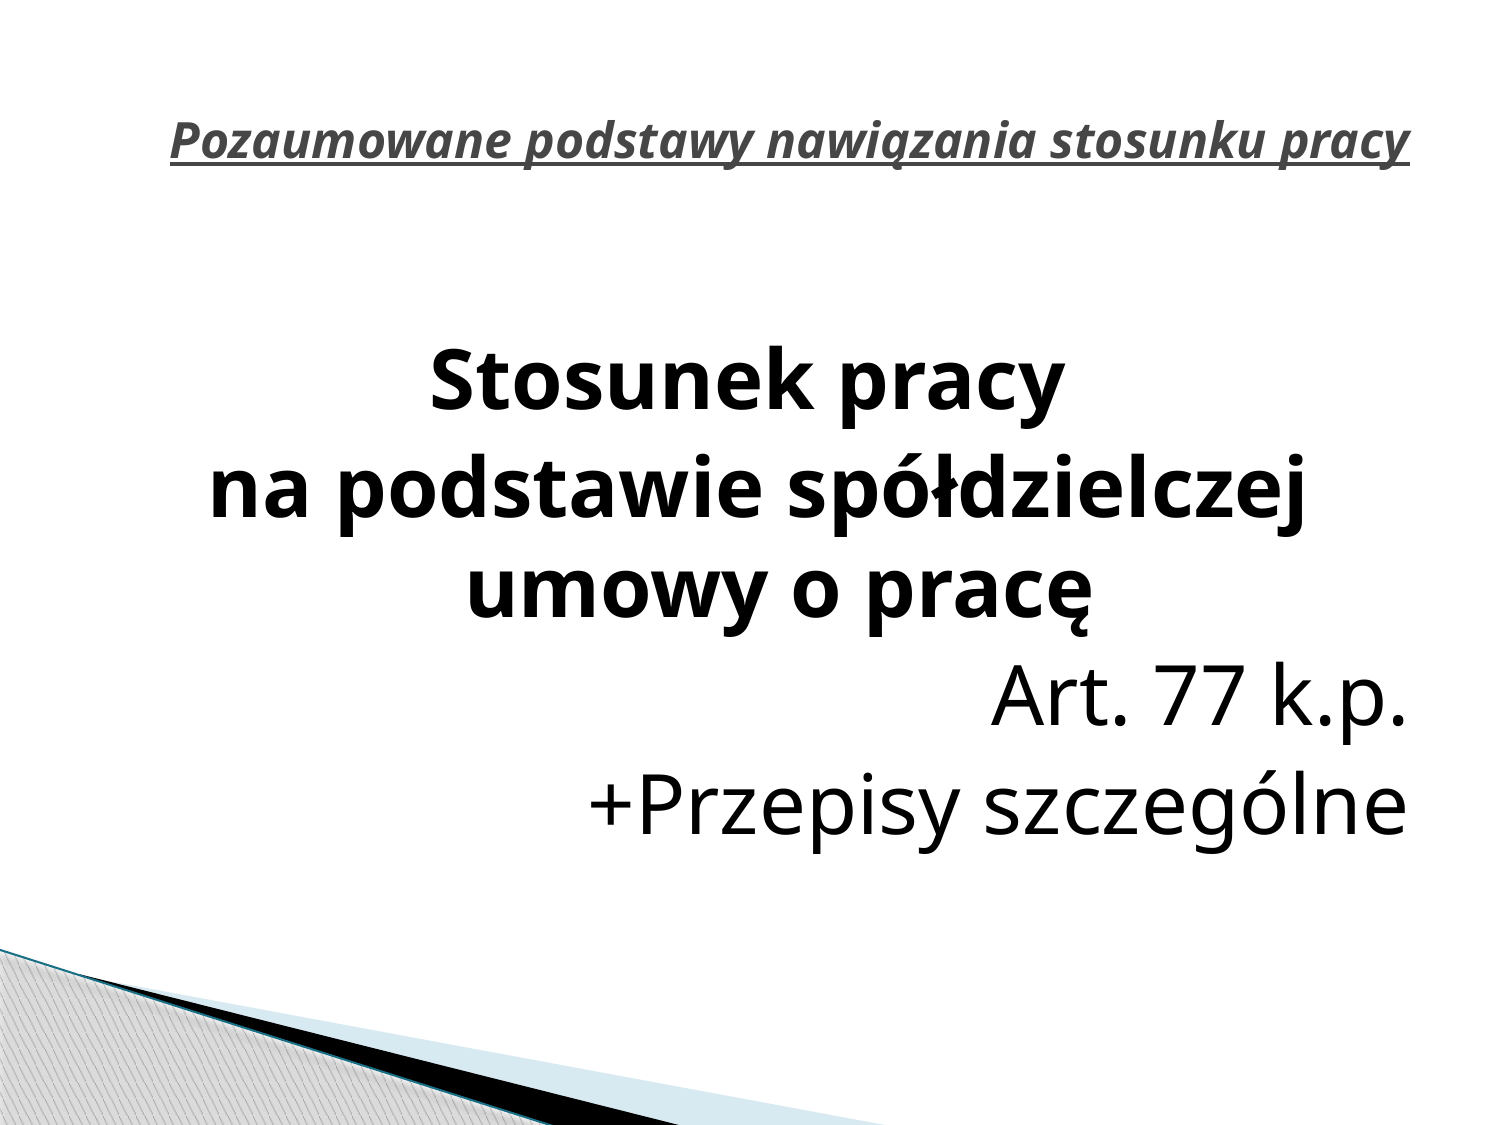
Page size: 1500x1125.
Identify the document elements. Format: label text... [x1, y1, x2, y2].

list Stosunek pracy na podstawie spółdzielczej umowy o pracę Art. 77 k.p. +Przepisy szczególne [75, 243, 1425, 986]
title Pozaumowane podstawy nawiązania stosunku pracy [75, 45, 1425, 233]
